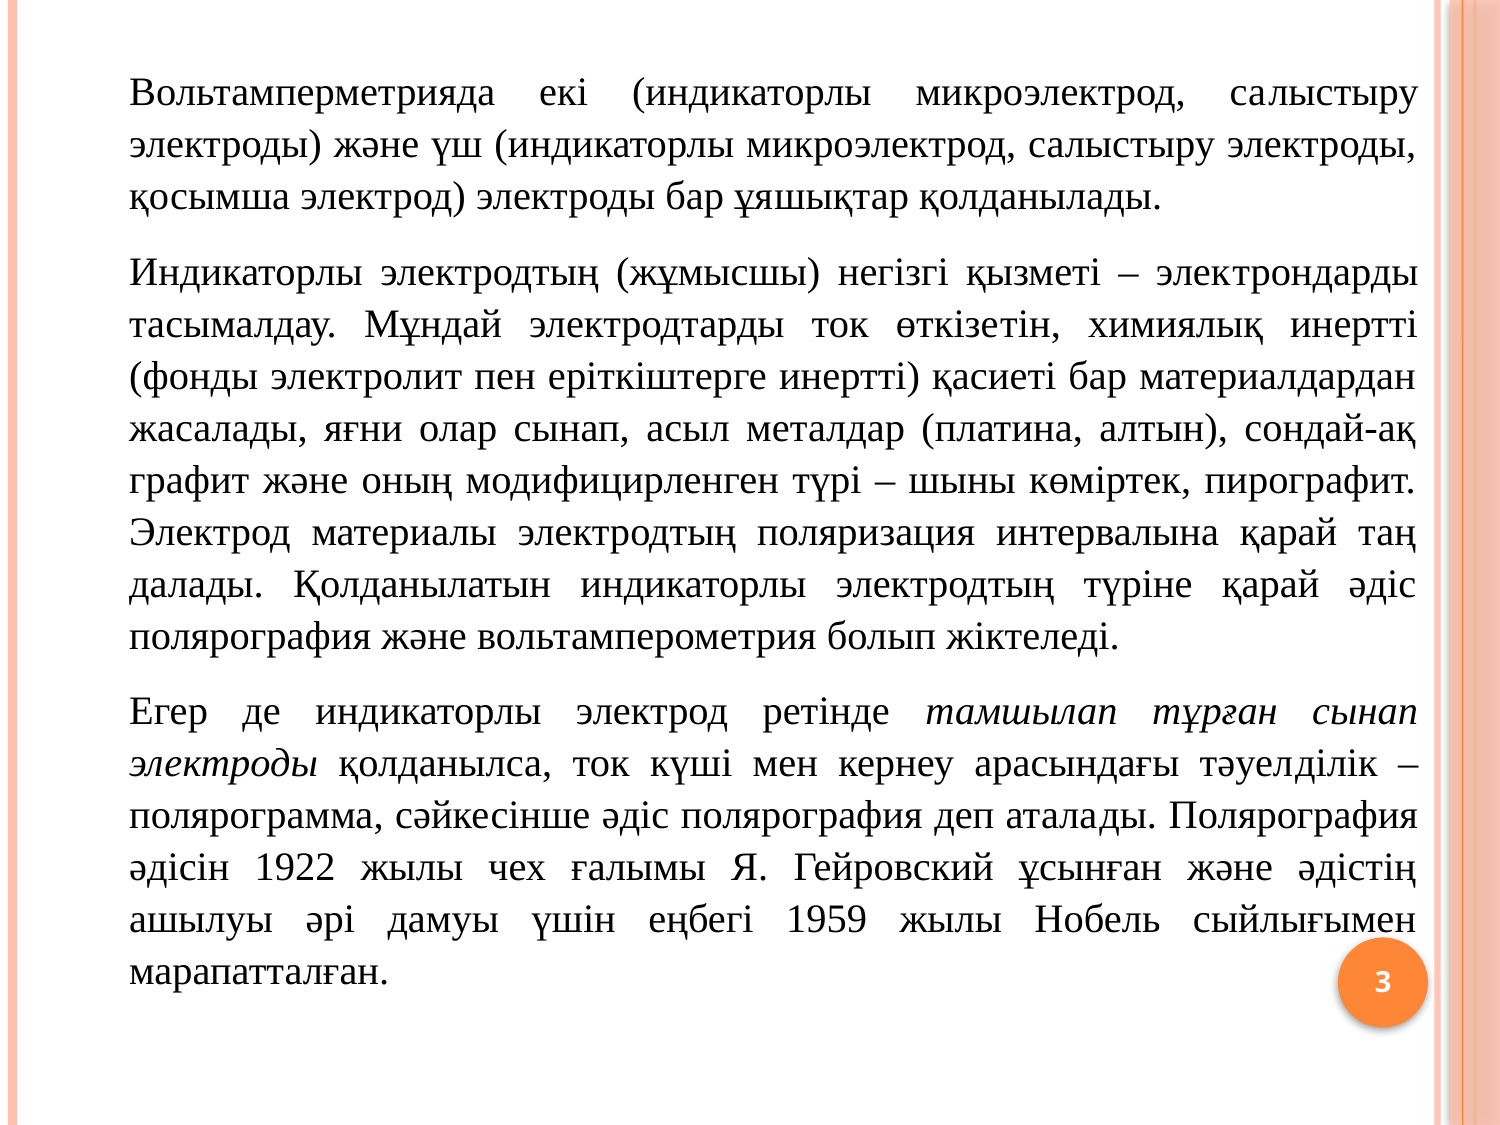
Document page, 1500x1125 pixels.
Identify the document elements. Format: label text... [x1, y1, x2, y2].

slide_number 3 [1333, 940, 1434, 1027]
list Вольтамперметрияда екі (индикаторлы микроэлектрод, са­лыс­тыру электроды) және үш (индикаторлы микроэлектрод, салыстыру электроды, қосымша электрод) электроды бар ұя­шық­тар қолданылады. Индикаторлы электродтың (жұмысшы) негізгі қызметі – элек­трондарды тасымалдау. Мұндай электродтарды ток өткізе­тін, химиялық инертті (фонды электролит пен еріткіштерге инертті) қасиеті бар материалдардан жасалады, яғни олар сынап, асыл металдар (платина, алтын), сондай-ақ графит және оның модифицирленген түрі – шыны көміртек, пирографит. Электрод материалы электродтың поляризация интервалына қарай таң­далады. Қолданылатын индикаторлы электродтың түріне қарай әдіс полярография және вольтамперометрия болып жіктеледі. Егер де индикаторлы электрод ретінде тамшылап тұрған сынап электроды қолданылса, ток күші мен кернеу арасындағы тәуел­ділік – полярограмма, сәйкесінше әдіс полярография деп атала­ды. Полярография әдісін 1922 жылы чех ғалымы Я. Гейровский ұсынған және әдістің ашылуы әрі дамуы үшін еңбегі 1959 жылы Нобель сыйлығымен марапатталған. [75, 54, 1434, 1062]
